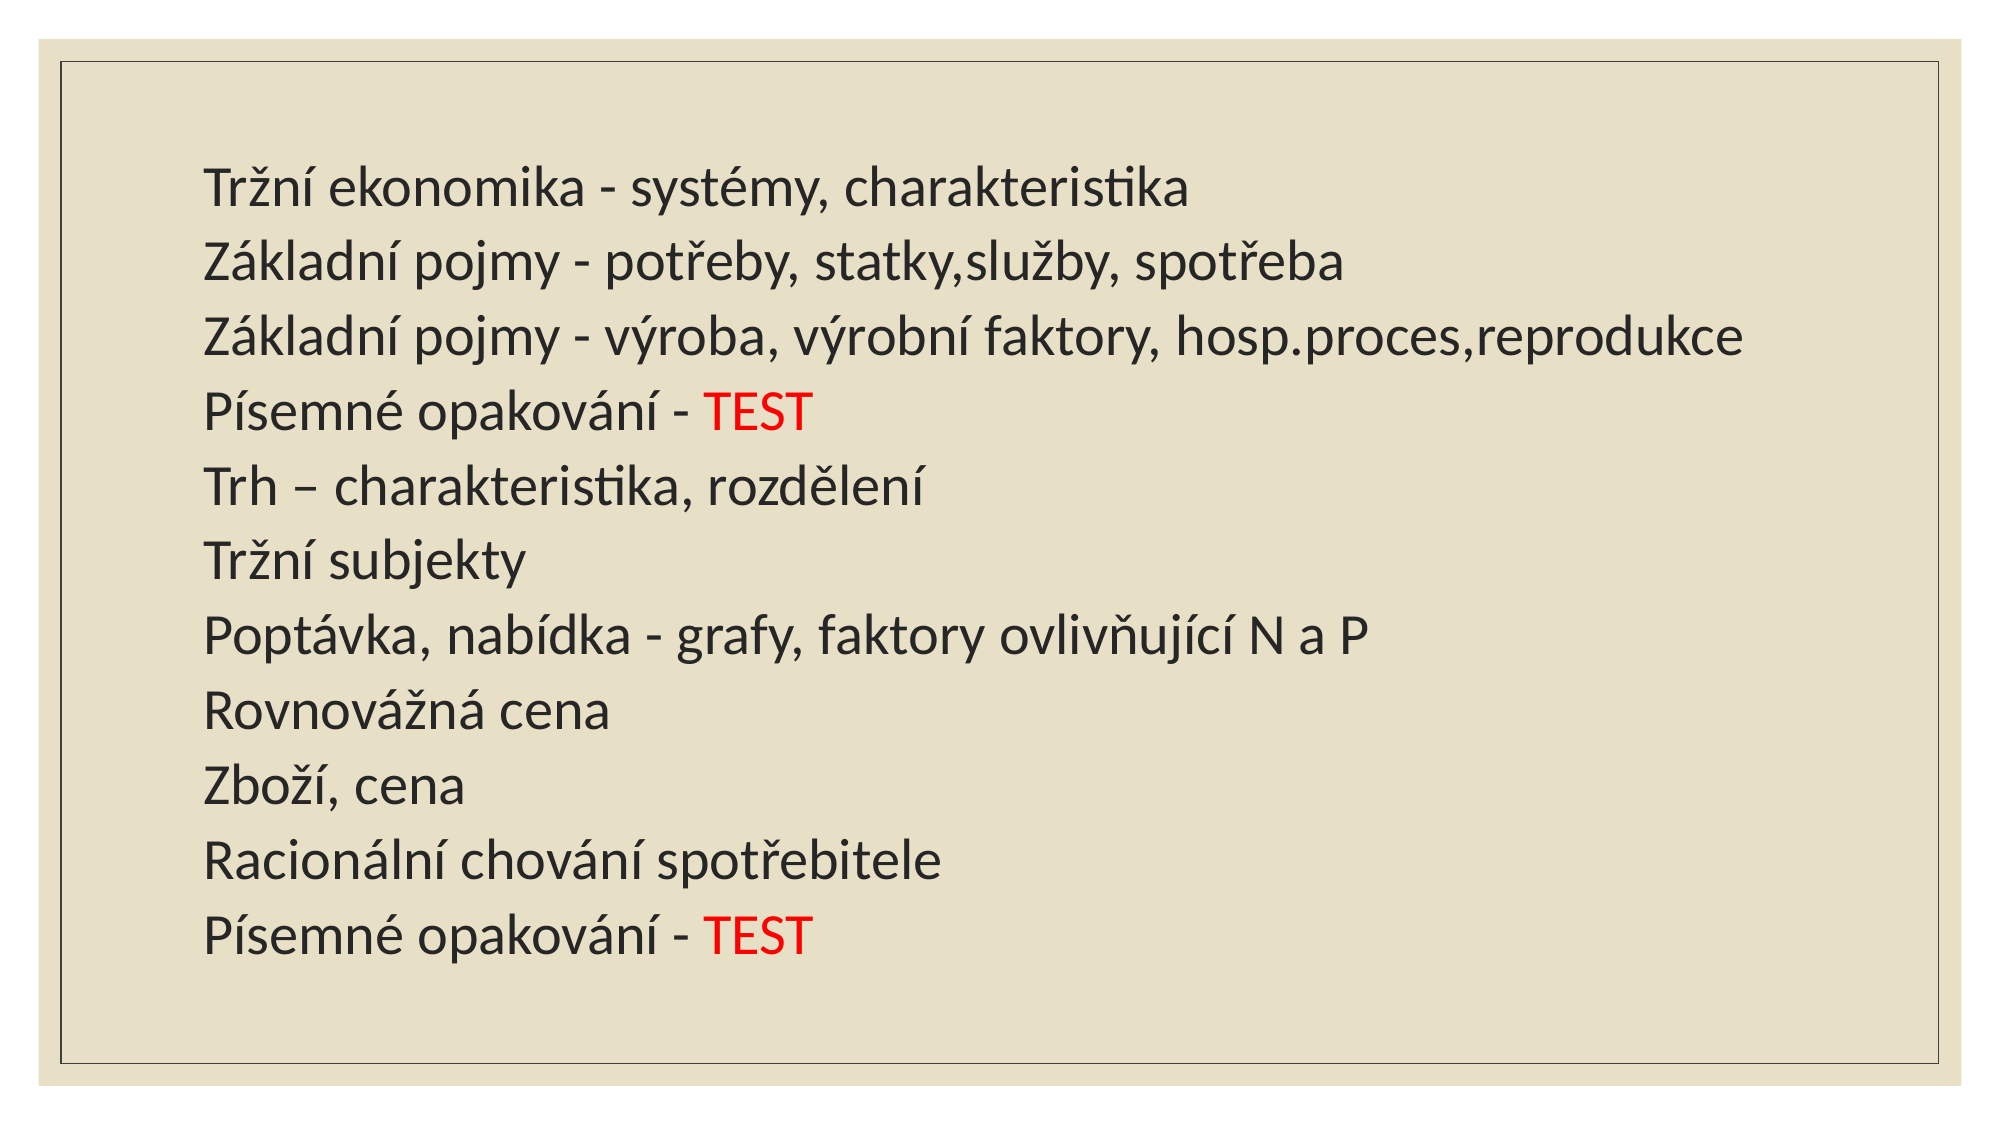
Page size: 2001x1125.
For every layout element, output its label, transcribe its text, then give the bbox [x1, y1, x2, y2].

title Tržní ekonomika - systémy, charakteristika Základní pojmy - potřeby, statky,služby, spotřeba Základní pojmy - výroba, výrobní faktory, hosp.proces,reprodukce Písemné opakování - TEST Trh – charakteristika, rozdělení Tržní subjekty Poptávka, nabídka - grafy, faktory ovlivňující N a P Rovnovážná cena Zboží, cena Racionální chování spotřebitele Písemné opakování - TEST [174, 105, 1825, 1004]
